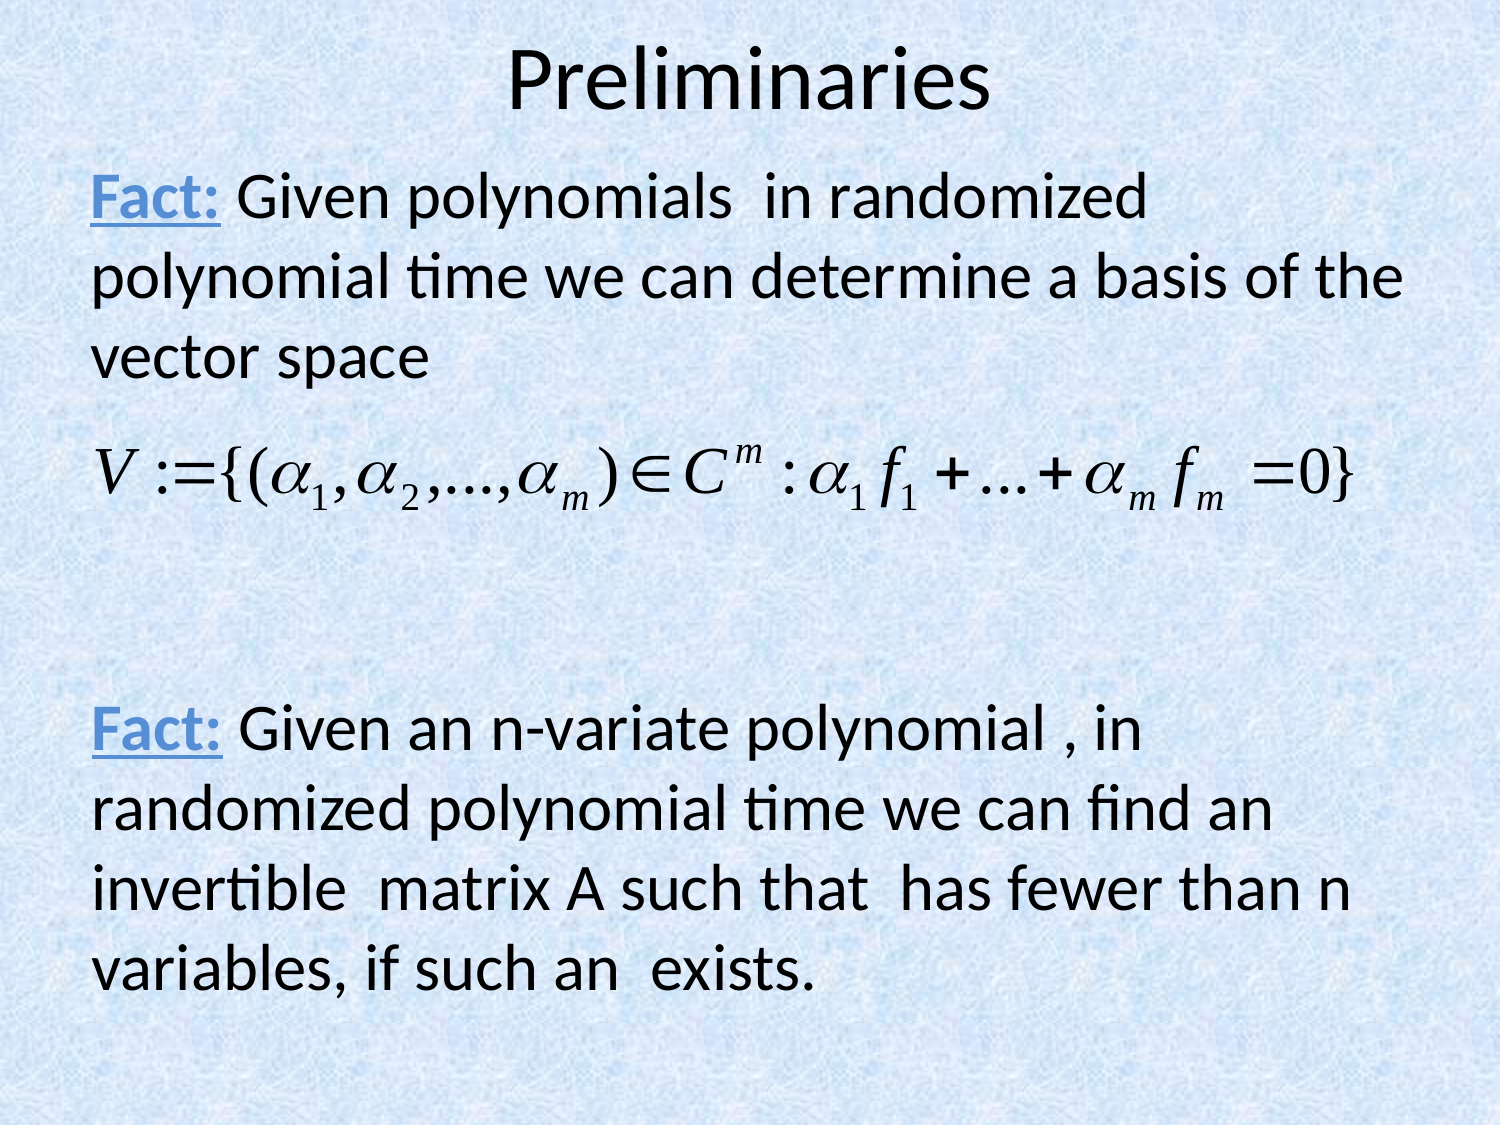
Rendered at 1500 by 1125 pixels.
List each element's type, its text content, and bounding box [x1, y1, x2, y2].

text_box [88, 420, 1365, 528]
title Preliminaries [75, 7, 1425, 139]
picture [0, 0, 1500, 1125]
